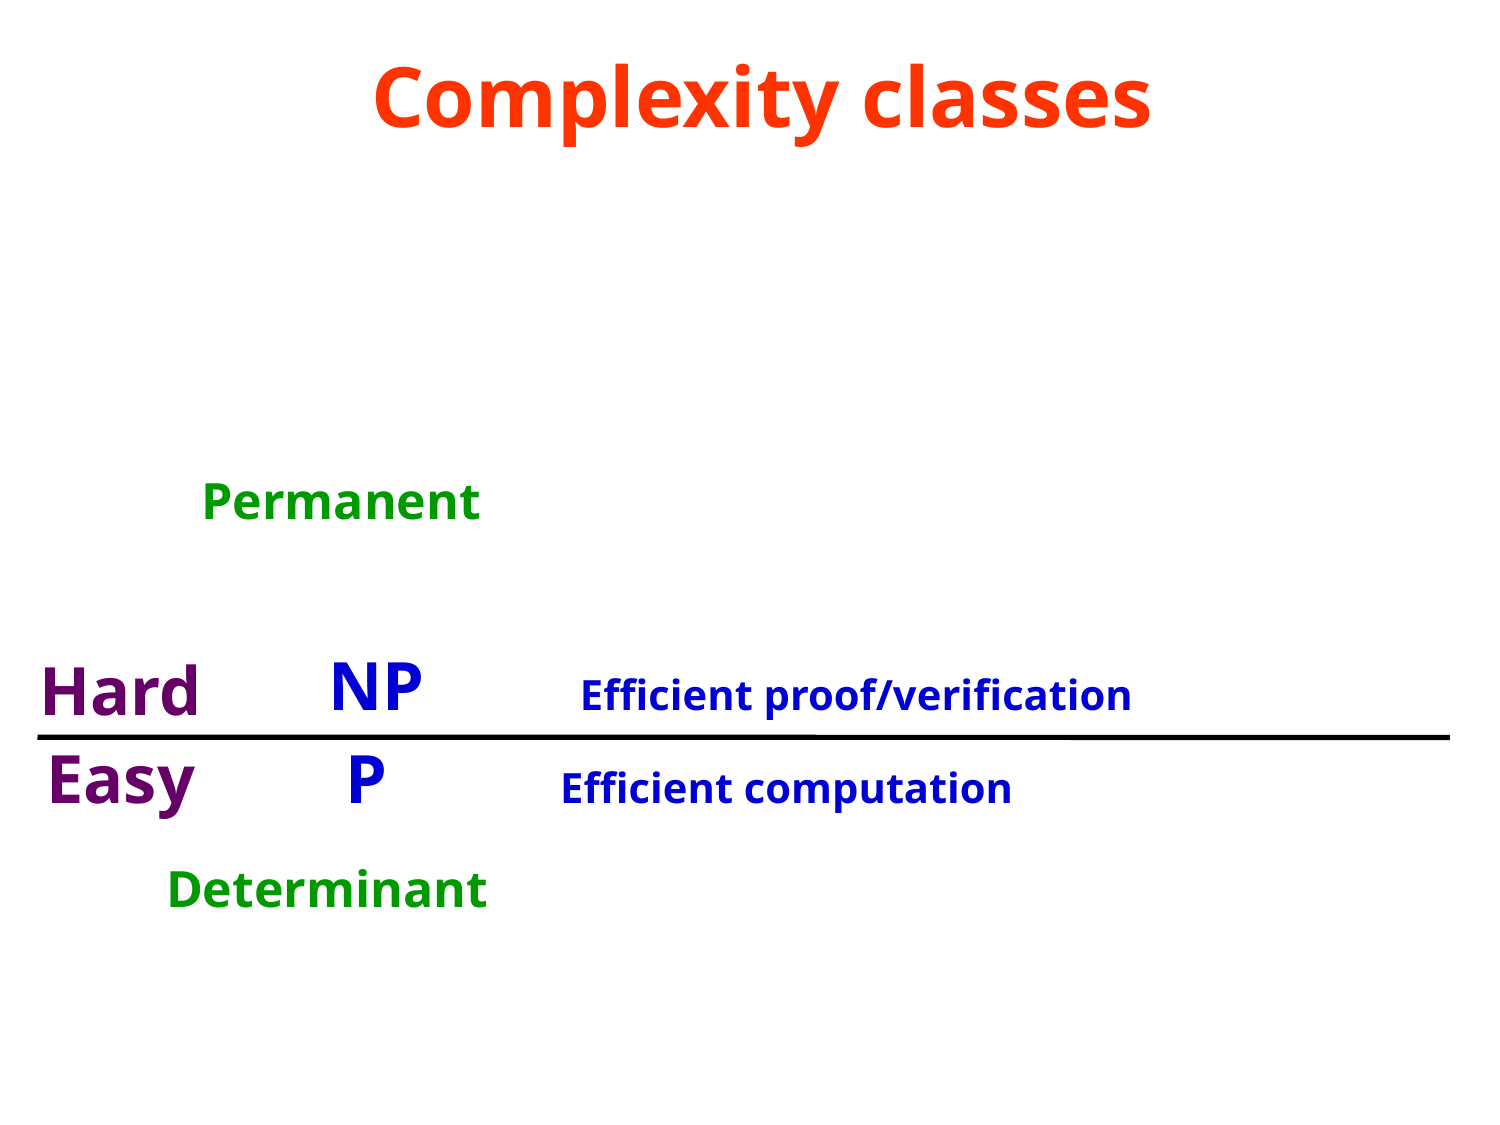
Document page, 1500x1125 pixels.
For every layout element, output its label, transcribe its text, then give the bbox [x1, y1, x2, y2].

text_box Determinant [151, 849, 504, 925]
list NP Efficient proof/verification P Efficient computation [37, 262, 1463, 1088]
text_box Easy [31, 729, 210, 824]
title Complexity classes [137, 0, 1388, 188]
text_box Hard [24, 641, 217, 737]
text_box Permanent [186, 462, 496, 538]
